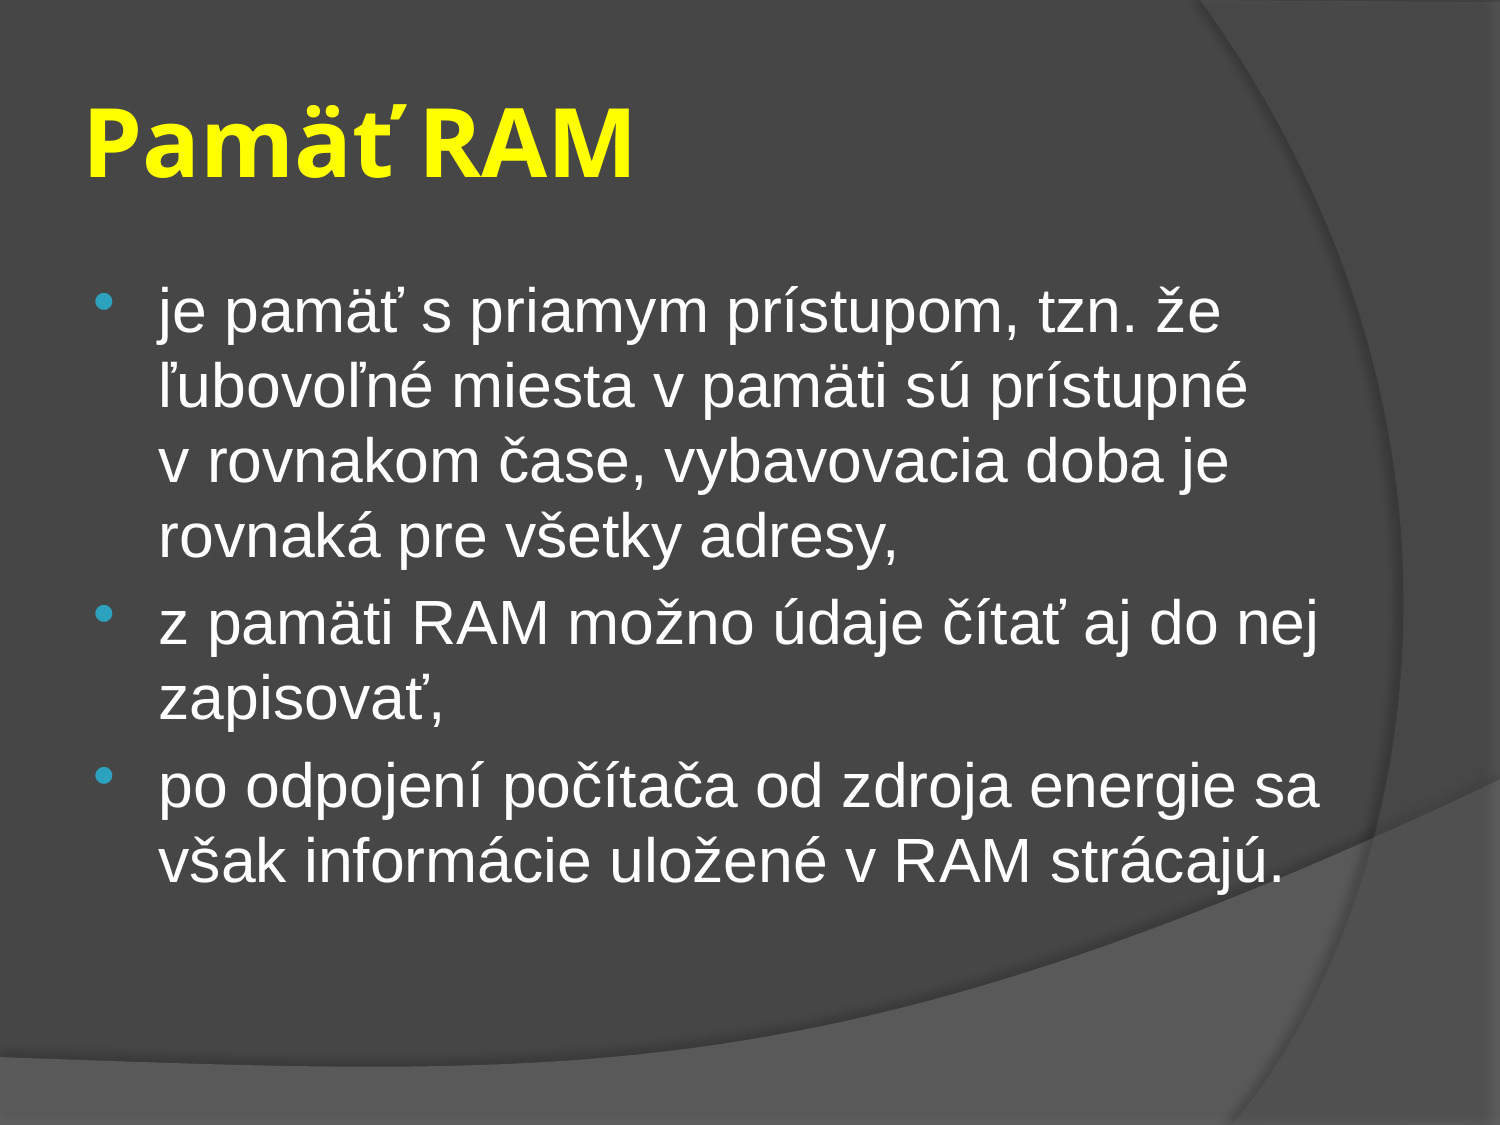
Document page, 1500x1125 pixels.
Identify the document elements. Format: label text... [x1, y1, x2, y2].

list je pamäť s priamym prístupom, tzn. že ľubovoľné miesta v pamäti sú prístupné v rovnakom čase, vybavovacia doba je rovnaká pre všetky adresy, z pamäti RAM možno údaje čítať aj do nej zapisovať, po odpojení počítača od zdroja energie sa však informácie uložené v RAM strácajú. [75, 262, 1395, 1079]
title Pamäť RAM [75, 45, 1300, 233]
